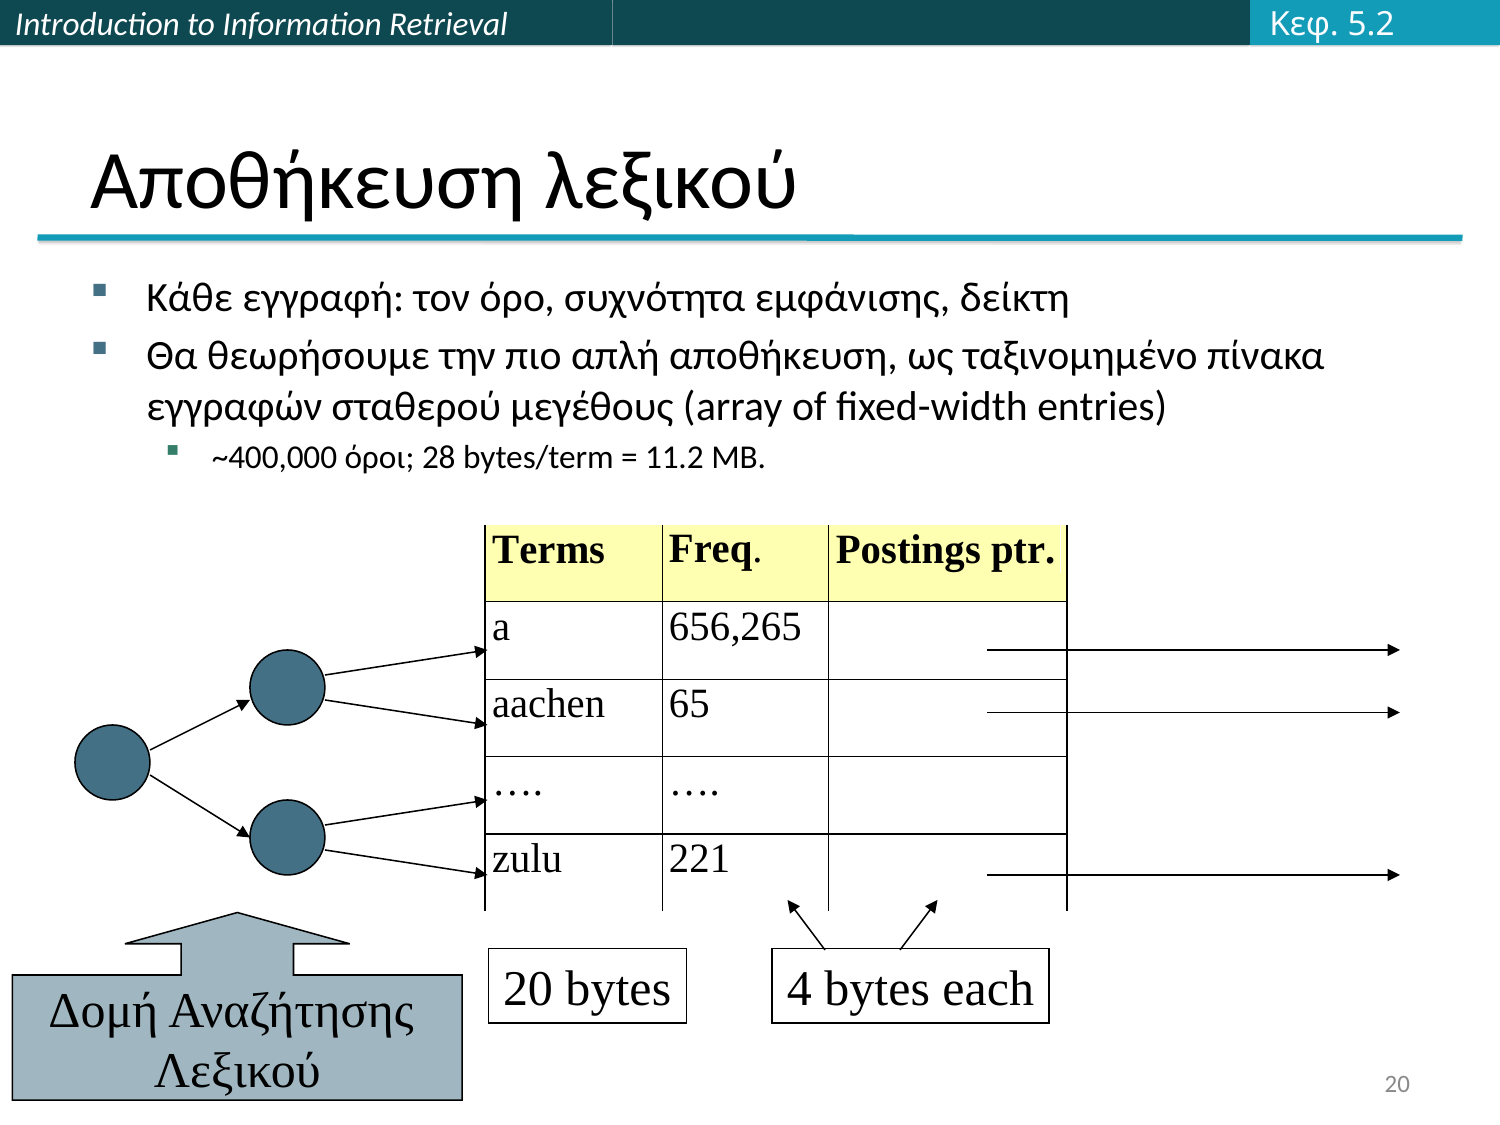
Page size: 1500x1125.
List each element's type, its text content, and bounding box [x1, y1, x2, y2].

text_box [474, 524, 1135, 944]
text_box Δομή Αναζήτησης Λεξικού [12, 912, 463, 1101]
text_box 20 bytes [488, 951, 687, 1024]
text_box Κεφ. 5.2 [1254, 0, 1410, 50]
text_box [249, 799, 325, 875]
text_box [74, 724, 150, 800]
text_box [249, 649, 325, 725]
text_box 4 bytes each [772, 951, 1050, 1024]
text_box [149, 699, 250, 751]
slide_number 20 [1074, 1062, 1425, 1103]
list Κάθε εγγραφή: τον όρο, συχνότητα εμφάνισης, δείκτη Θα θεωρήσουμε την πιο απλή αποθήκευση, ως ταξινομημένο πίνακα εγγραφών σταθερού μεγέθους (array of fixed-width entries) ~400,000 όροι; 28 bytes/term = 11.2 MB. [74, 262, 1426, 1063]
text_box [149, 774, 250, 838]
title Αποθήκευση λεξικού [74, 44, 1426, 233]
